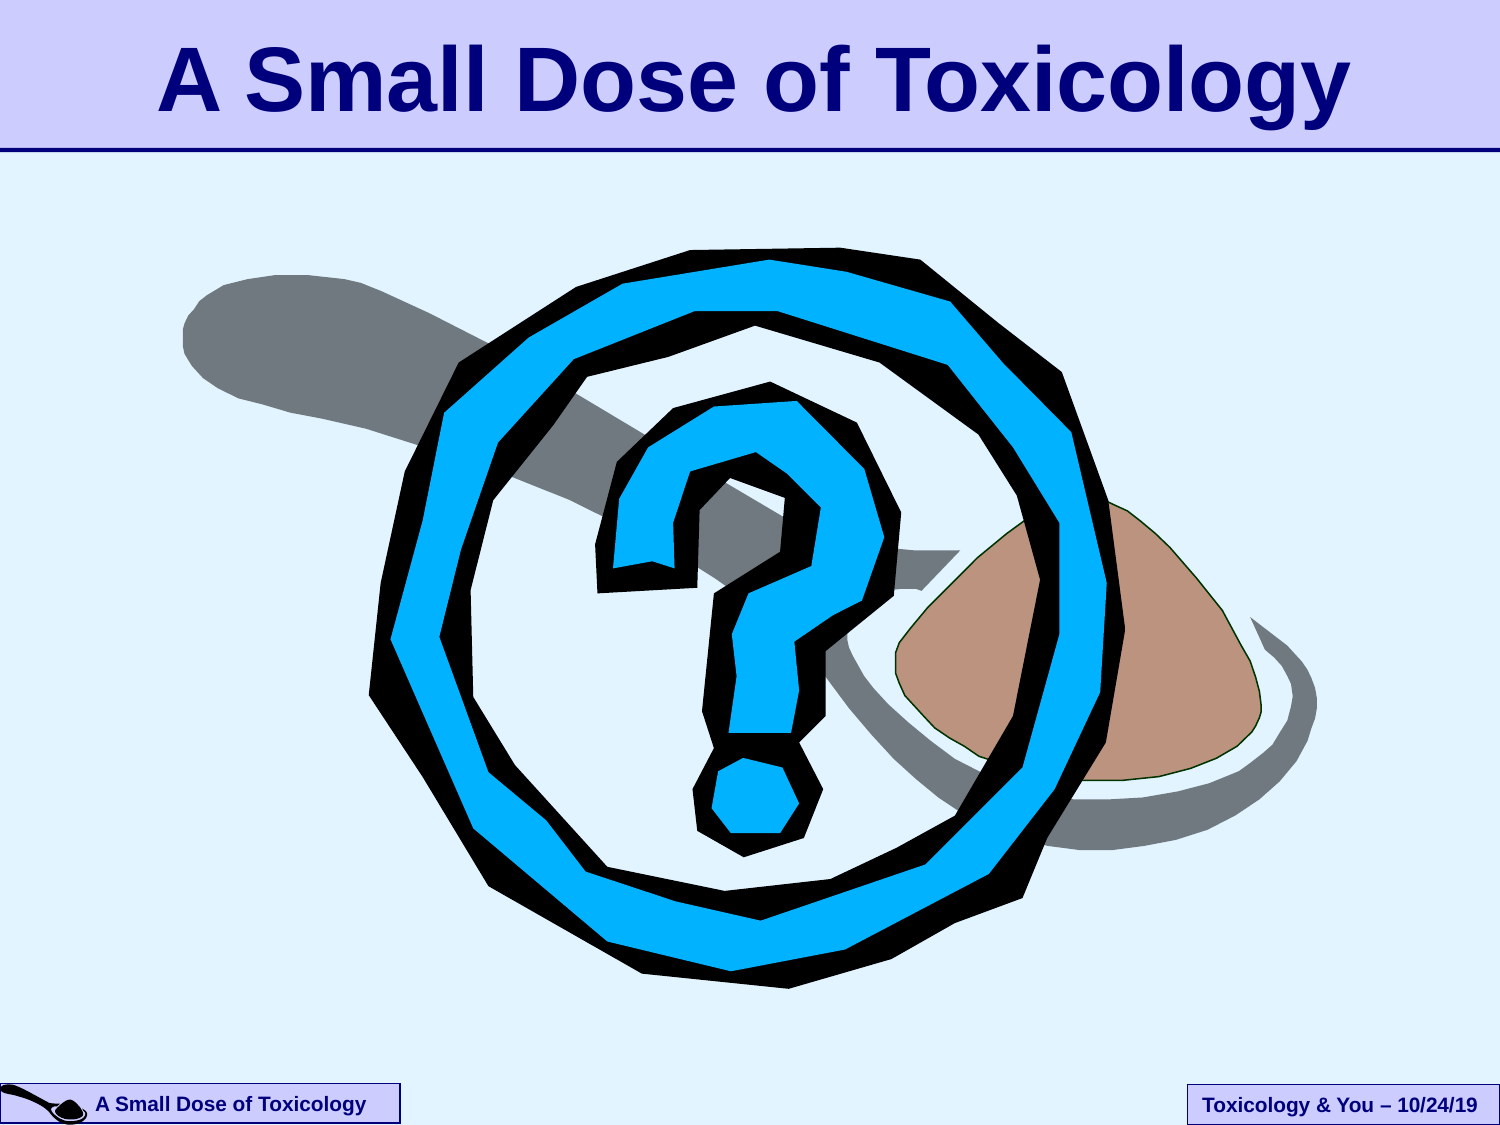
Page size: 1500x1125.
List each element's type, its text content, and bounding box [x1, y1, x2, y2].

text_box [1129, 274, 1318, 851]
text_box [182, 274, 363, 851]
picture [368, 247, 1126, 989]
text_box A Small Dose of Toxicology [141, 12, 1369, 138]
